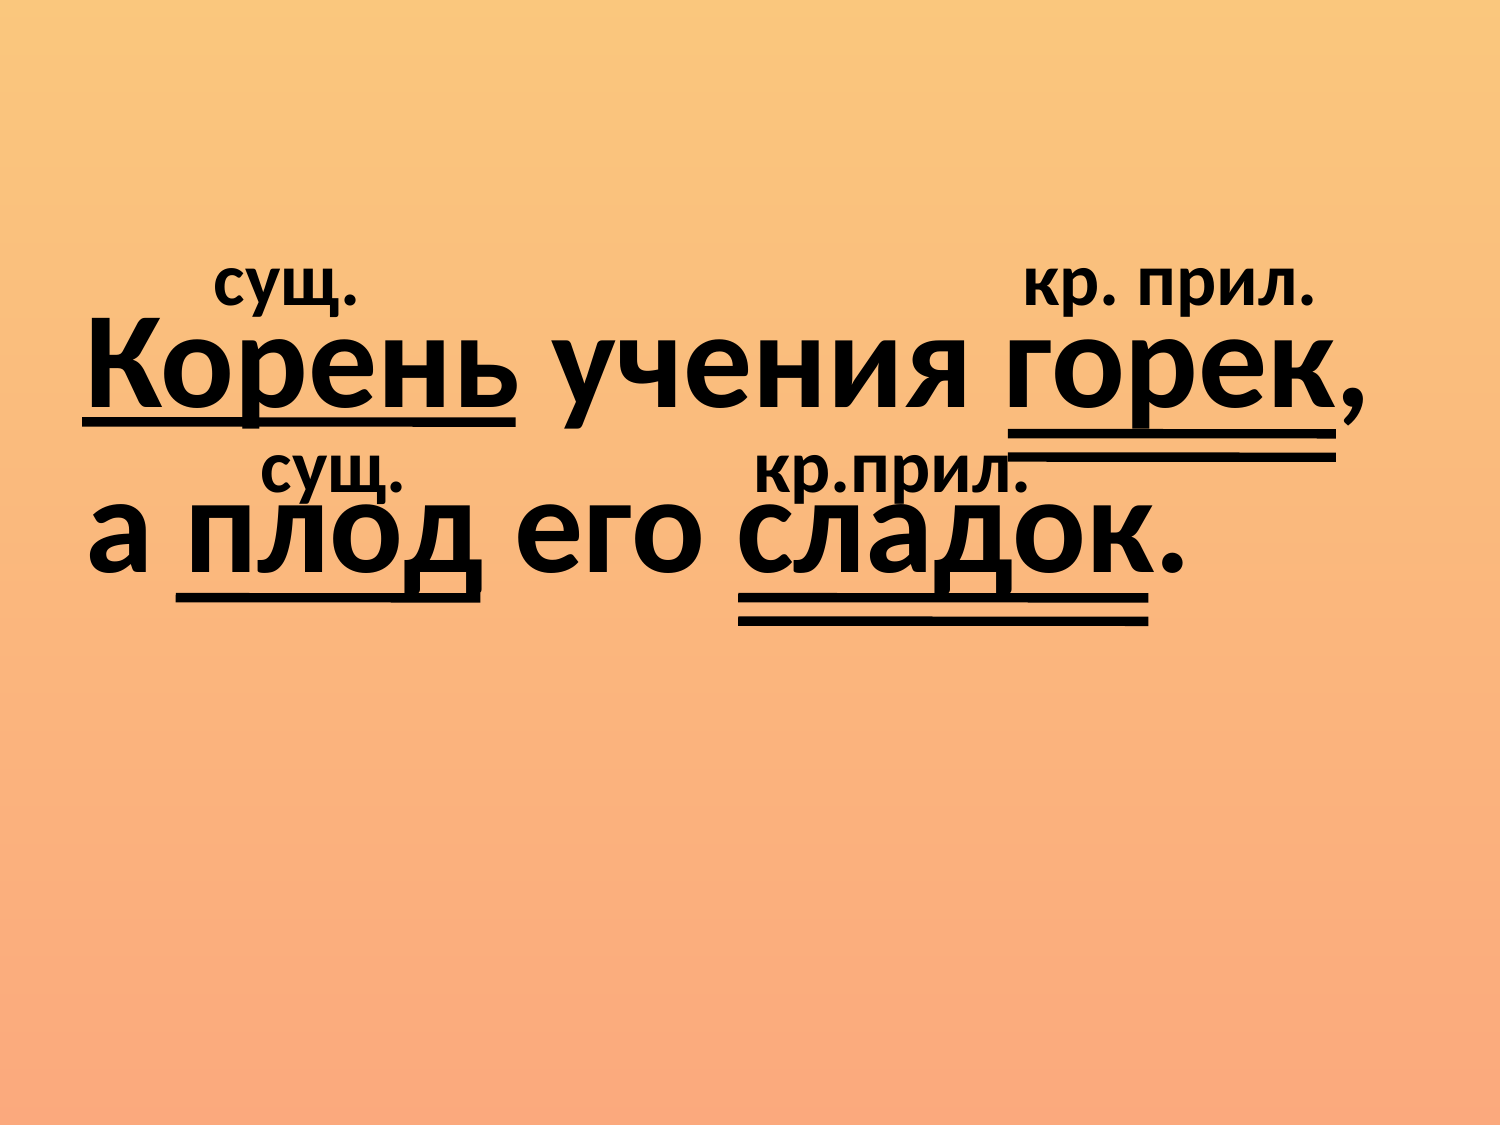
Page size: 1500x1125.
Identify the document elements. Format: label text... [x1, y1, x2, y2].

text_box кр.прил. [738, 410, 1137, 515]
text_box сущ. [199, 222, 399, 328]
text_box кр. прил. [1007, 222, 1360, 328]
list Корень учения горек, а плод его сладок. [70, 262, 1426, 1006]
text_box сущ. [246, 410, 446, 420]
text_box сущ. [246, 432, 446, 515]
